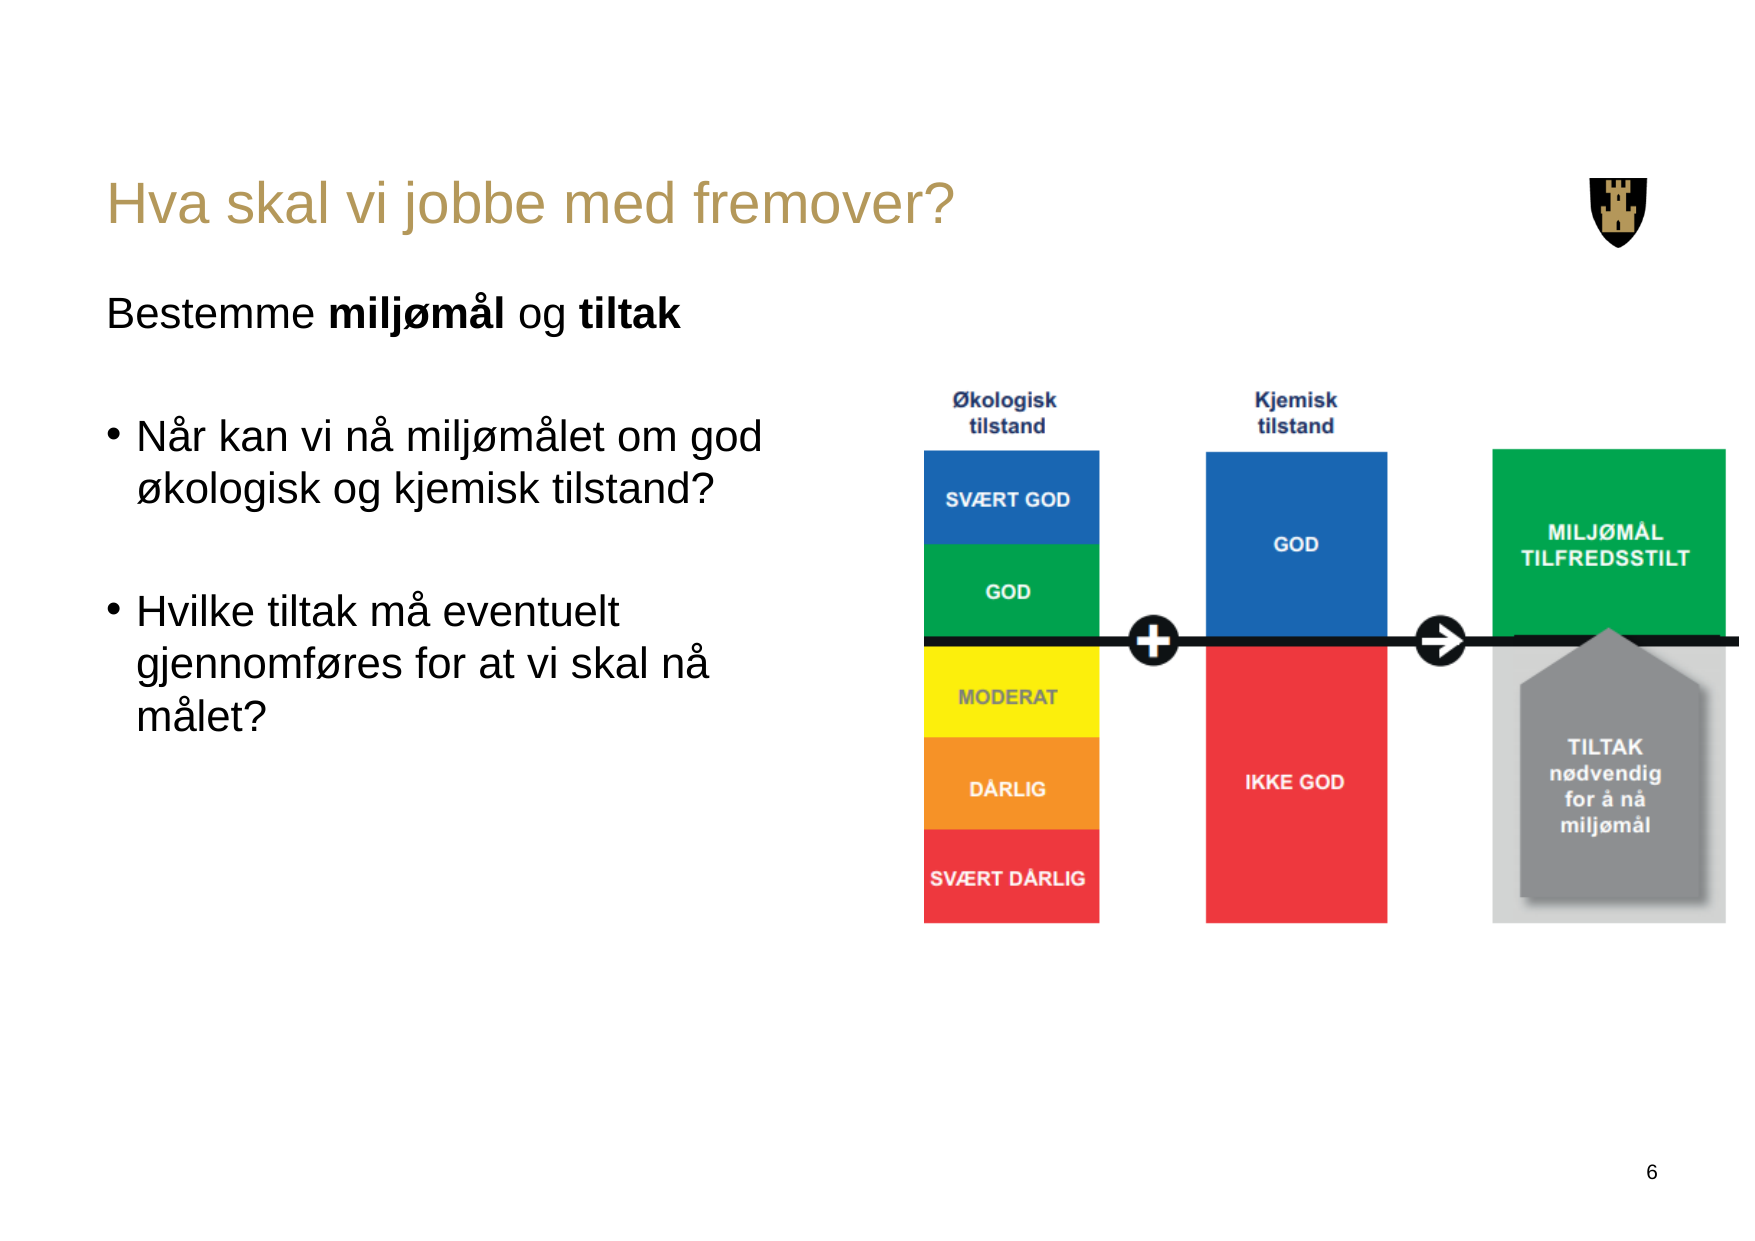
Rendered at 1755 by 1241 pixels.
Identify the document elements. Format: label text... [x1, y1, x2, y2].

picture [1579, 177, 1675, 248]
slide_number 6 [1538, 1158, 1658, 1199]
title Hva skal vi jobbe med fremover? [106, 164, 1222, 253]
picture [924, 383, 1739, 933]
list Bestemme miljømål og tiltak Når kan vi nå miljømålet om god økologisk og kjemisk tilstand? Hvilke tiltak må eventuelt gjennomføres for at vi skal nå målet? [106, 285, 937, 1099]
